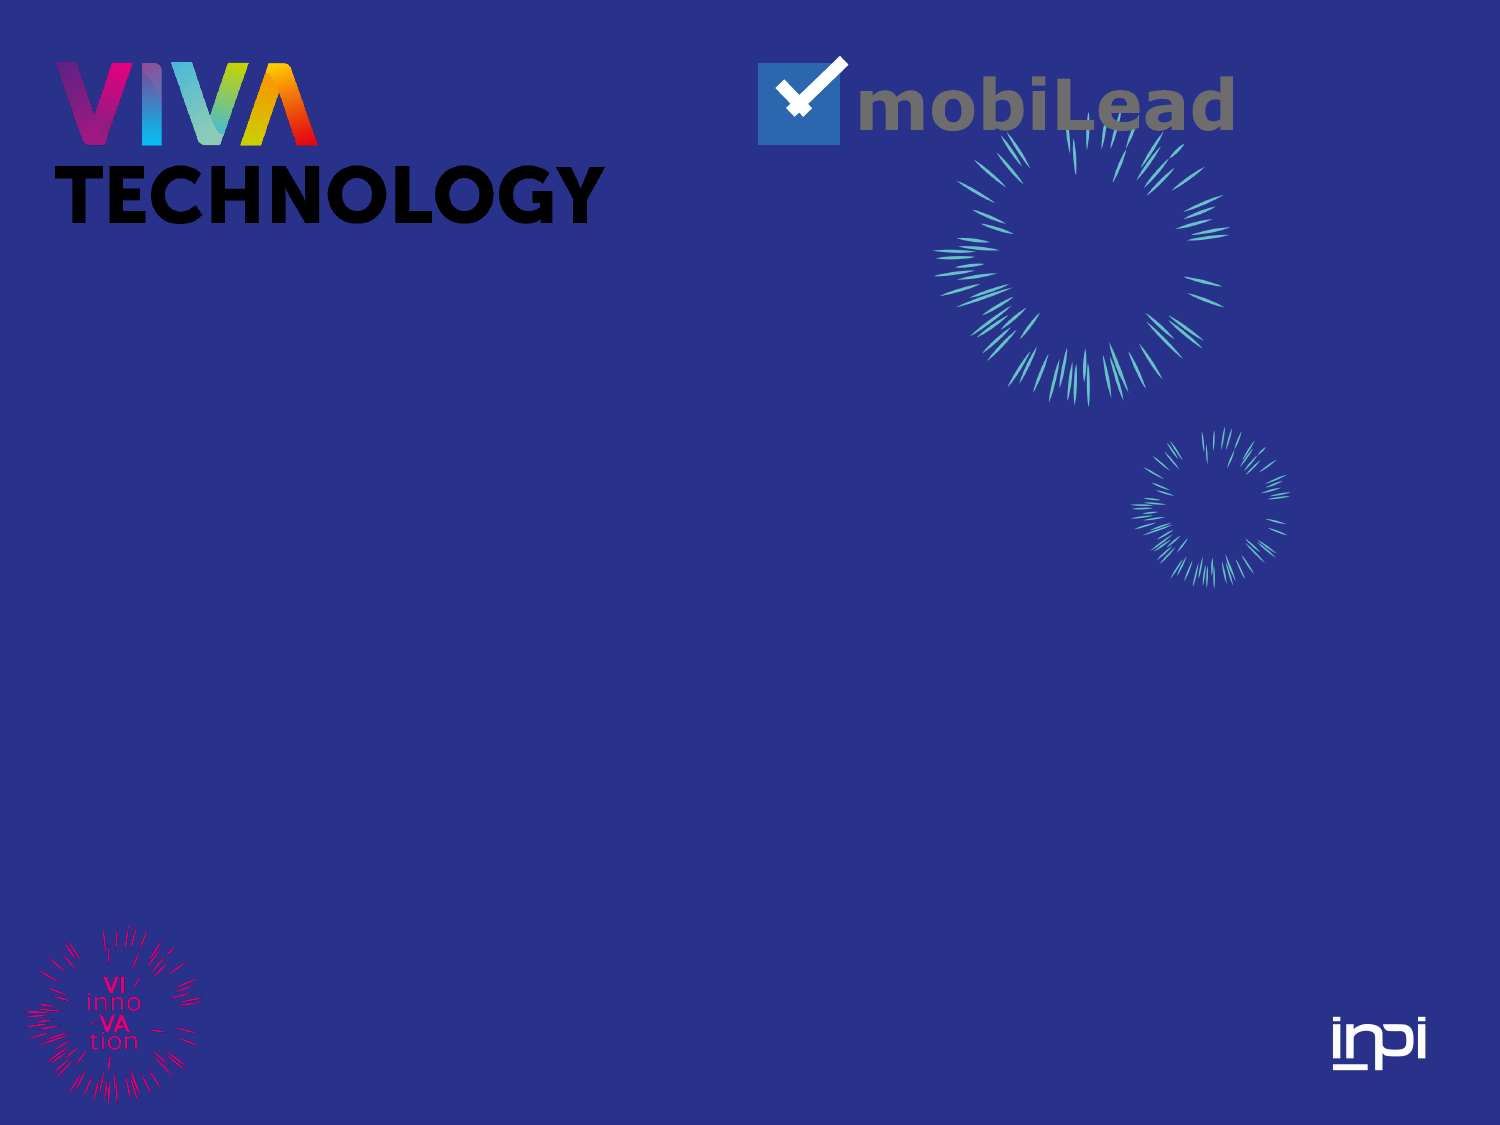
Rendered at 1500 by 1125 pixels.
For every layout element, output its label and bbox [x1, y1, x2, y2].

picture [744, 53, 1305, 602]
picture [1309, 993, 1449, 1094]
picture [55, 62, 605, 224]
picture [10, 912, 219, 1121]
